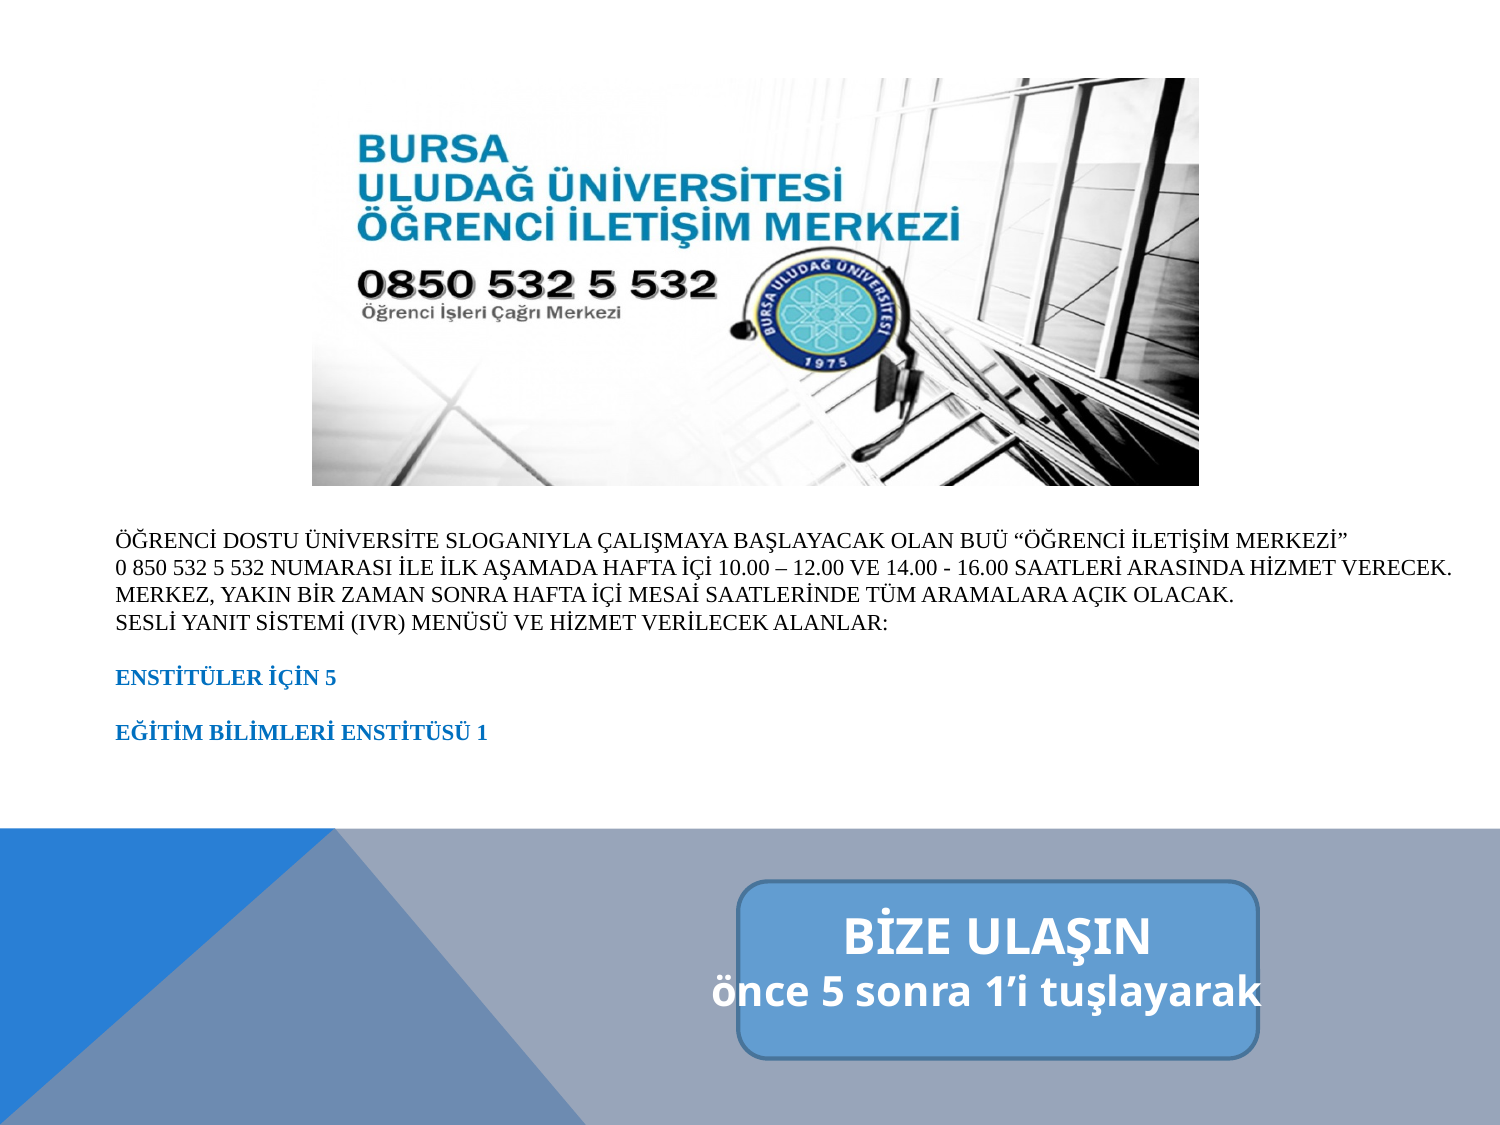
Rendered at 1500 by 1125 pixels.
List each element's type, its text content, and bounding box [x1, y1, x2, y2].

text_box [739, 879, 1257, 896]
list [312, 77, 1200, 487]
title Öğrenci dostu üniversİte sloganIyla çalIşmaya başlayacak olan BUÜ “Öğrenci İletİşİm Merkezİ” 0 850 532 5 532 numarasI ile İlk aşamada hafta İçİ 10.00 – 12.00 ve 14.00 - 16.00 saatleri arasInda hİzmet verecek. Merkez, yakIn bir zaman sonra hafta İçİ mesaİ saatlerİnde tüm aramalara açIk olacak. Seslİ YanIt Sİstemİ (IVR) Menüsü ve Hizmet Verilecek Alanlar: Enstitüler İÇİN 5 Eğİtİm Bİlİmlerİ Enstİtüsü 1 [100, 562, 1500, 653]
text_box BİZE ULAŞIN önce 5 sonra 1’i tuşlayarak [631, 896, 1365, 1022]
text_box [736, 1022, 1261, 1061]
